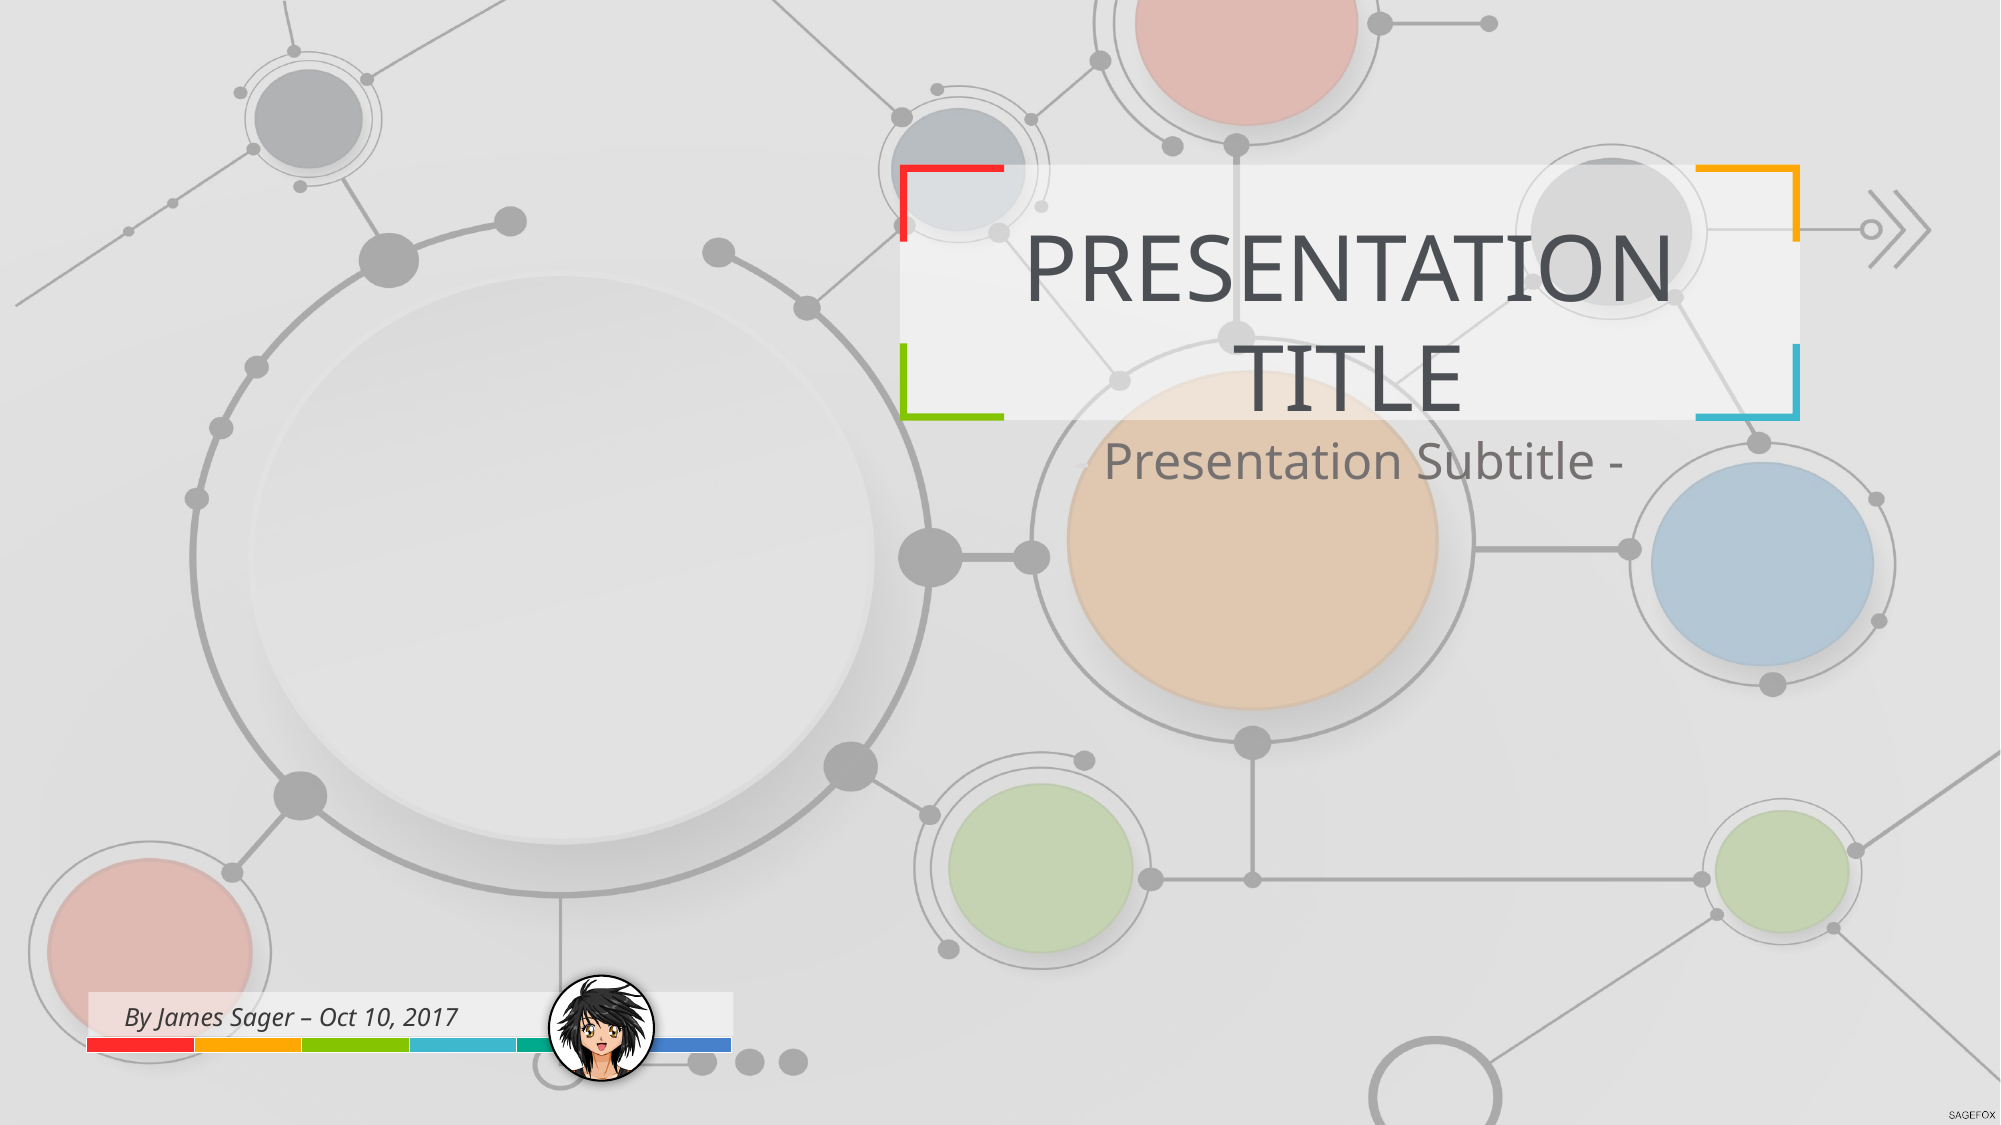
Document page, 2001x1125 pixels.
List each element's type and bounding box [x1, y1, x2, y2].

picture [1925, 0, 2001, 1125]
text_box [899, 164, 1800, 421]
text_box [86, 975, 734, 1081]
